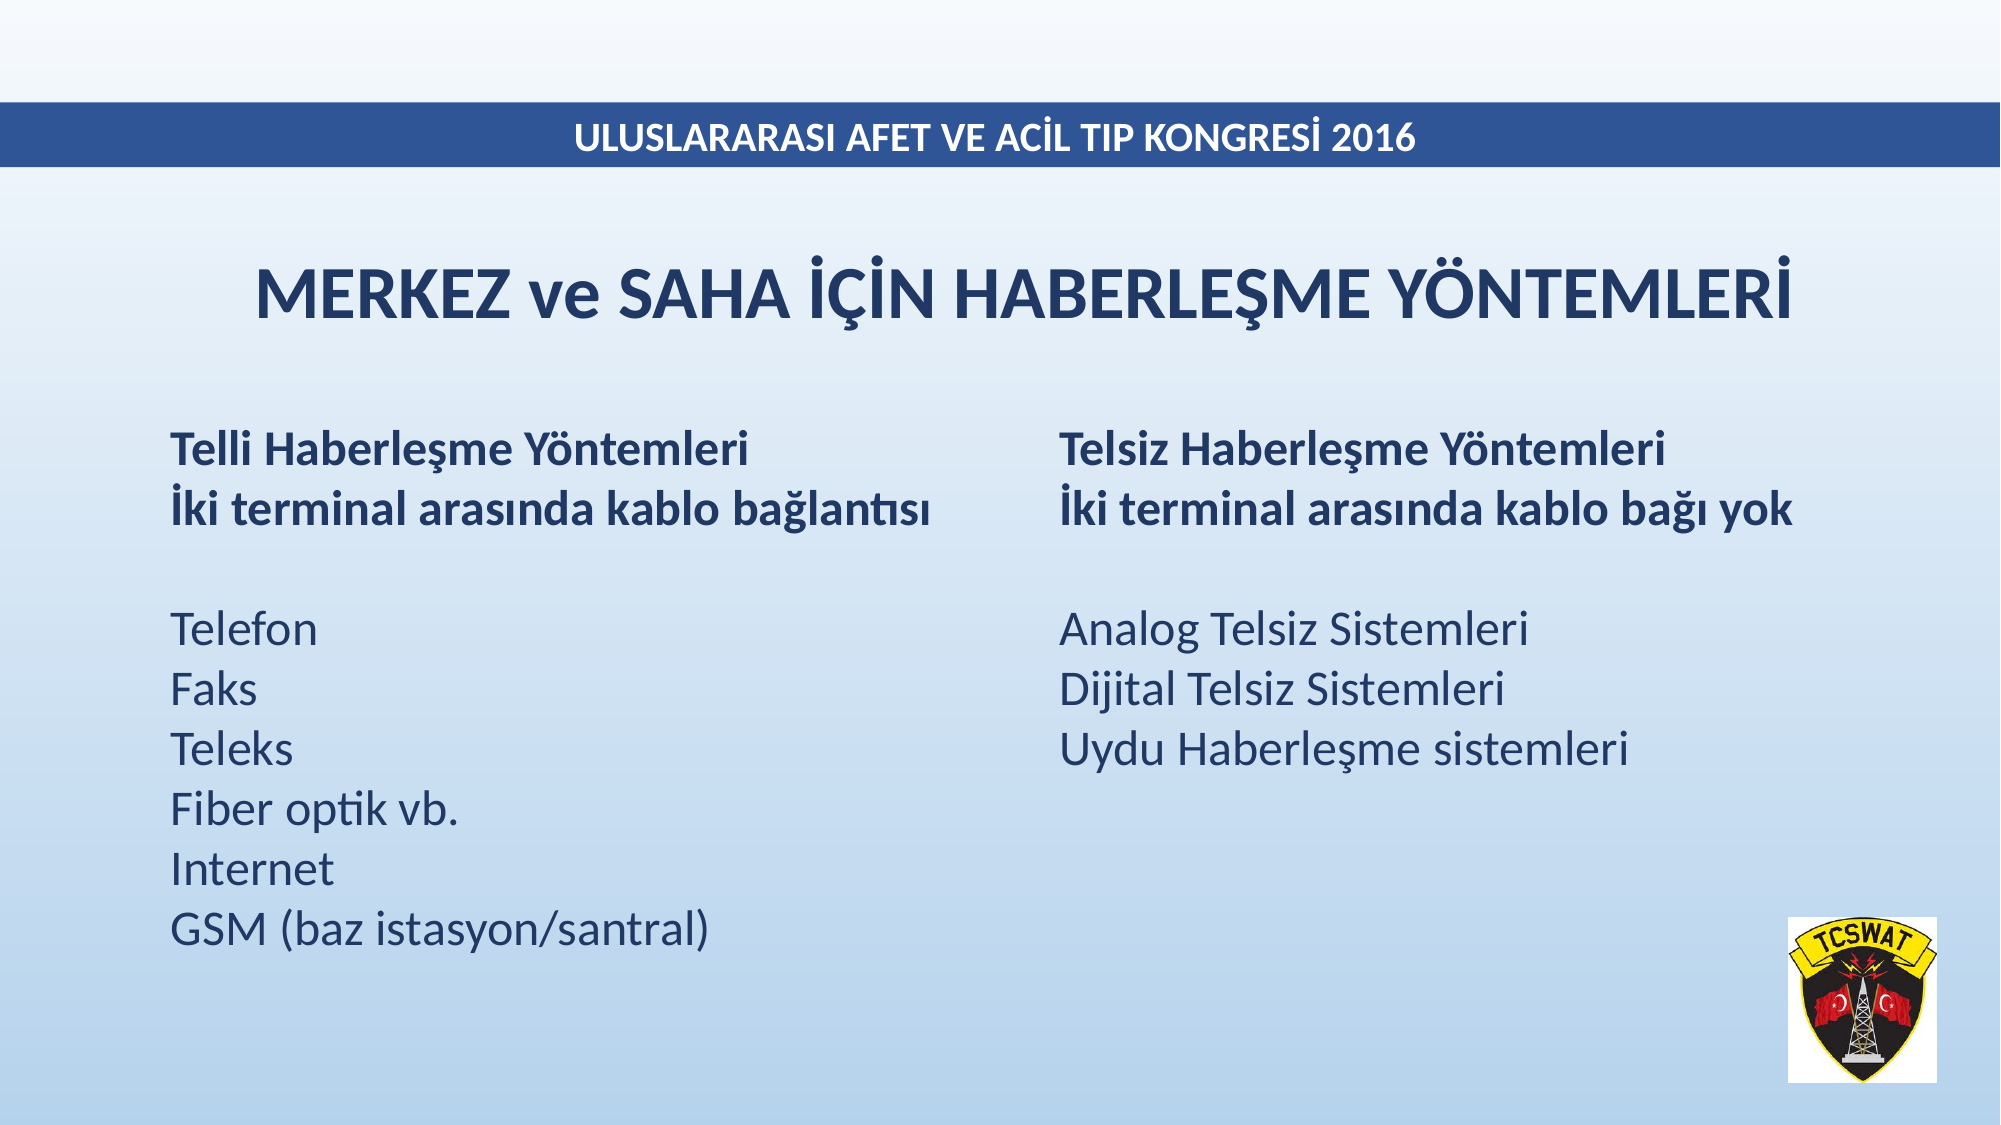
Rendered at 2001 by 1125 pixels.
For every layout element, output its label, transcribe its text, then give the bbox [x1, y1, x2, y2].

text_box Telsiz Haberleşme Yöntemleri İki terminal arasında kablo bağı yok Analog Telsiz Sistemleri Dijital Telsiz Sistemleri Uydu Haberleşme sistemleri [1044, 408, 1884, 783]
text_box ULUSLARARASI AFET VE ACİL TIP KONGRESİ 2016 [0, 102, 2000, 168]
text_box Telli Haberleşme Yöntemleri İki terminal arasında kablo bağlantısı Telefon Faks Teleks Fiber optik vb. Internet GSM (baz istasyon/santral) [155, 408, 990, 1023]
picture [1788, 917, 1937, 1083]
text_box MERKEZ ve SAHA İÇİN HABERLEŞME YÖNTEMLERİ [224, 236, 1813, 341]
